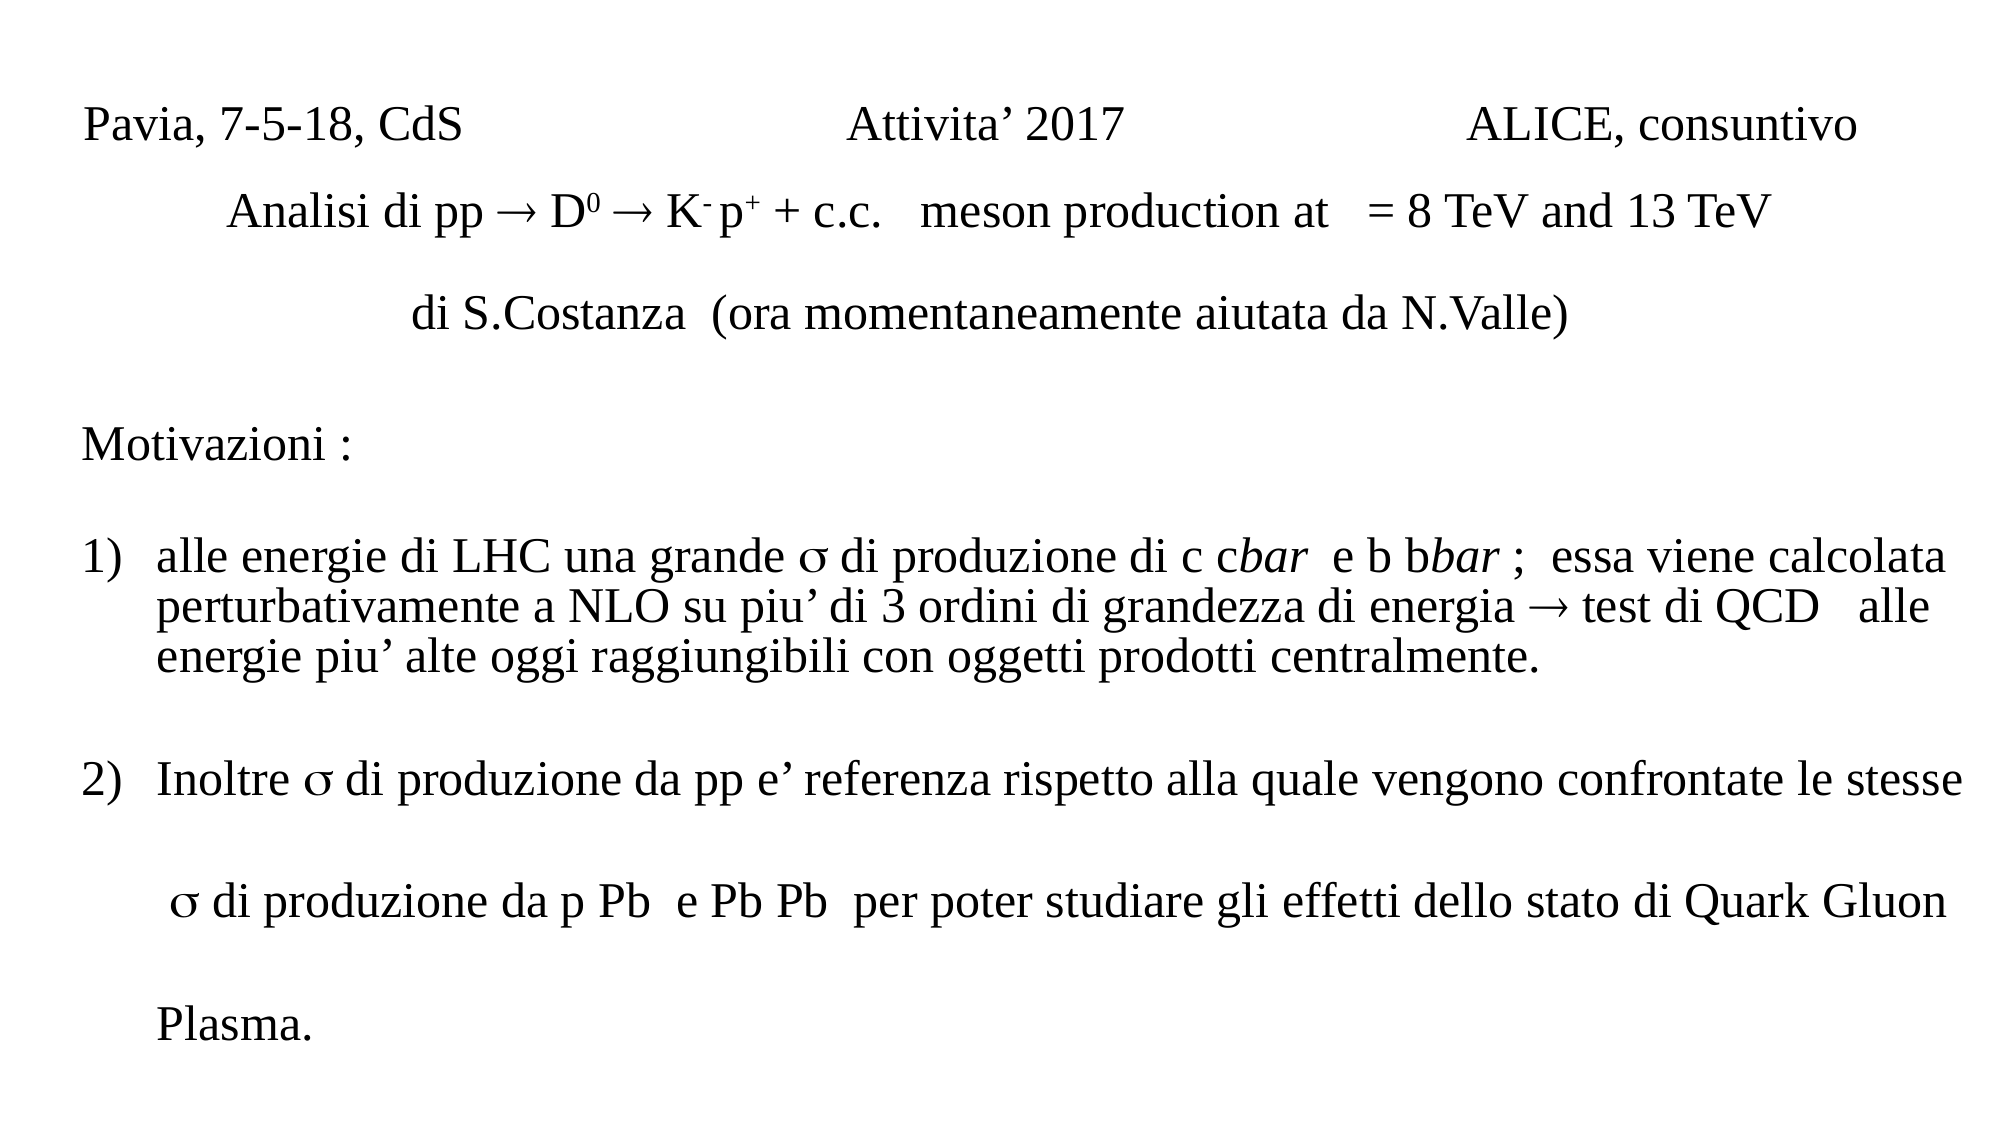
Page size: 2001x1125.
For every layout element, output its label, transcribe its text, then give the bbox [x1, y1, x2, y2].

text_box Attivita’ 2017 [831, 82, 1141, 158]
text_box ALICE, consuntivo [1451, 82, 1874, 158]
text_box Motivazioni : alle energie di LHC una grande s di produzione di c cbar e b bbar ; essa viene calcolata perturbativamente a NLO su piu’ di 3 ordini di grandezza di energia  test di QCD alle energie piu’ alte oggi raggiungibili con oggetti prodotti centralmente. Inoltre s di produzione da pp e’ referenza rispetto alla quale vengono confrontate le stesse s di produzione da p Pb e Pb Pb per poter studiare gli effetti dello stato di Quark Gluon Plasma. [67, 402, 2000, 1058]
text_box di S.Costanza (ora momentaneamente aiutata da N.Valle) [396, 272, 1604, 348]
text_box Pavia, 7-5-18, CdS [69, 82, 480, 158]
